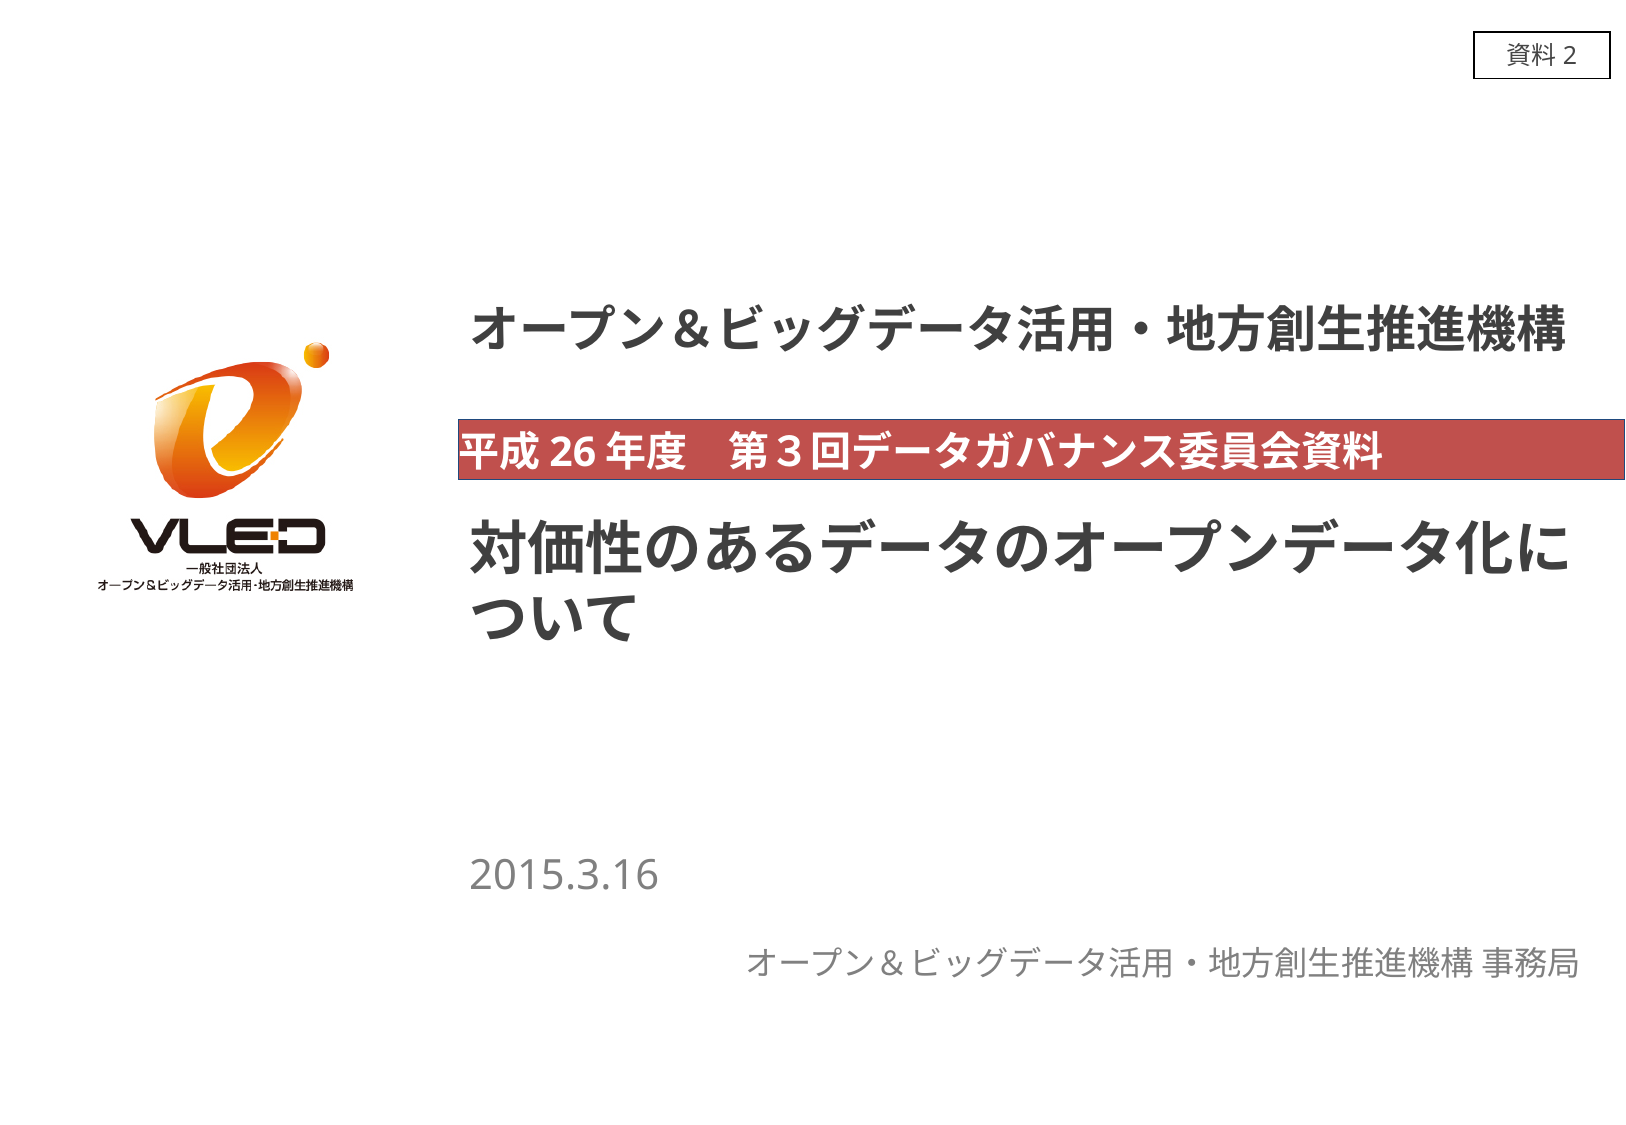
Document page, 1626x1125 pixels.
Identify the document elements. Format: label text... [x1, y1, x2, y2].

title 対価性のあるデータのオープンデータ化について [457, 481, 1593, 658]
list 平成26年度 第３回データガバナンス委員会資料 [457, 419, 1625, 481]
subtitle 2015.3.16 [457, 841, 1593, 905]
list 資料2 [1473, 30, 1611, 79]
picture [4, 322, 440, 643]
